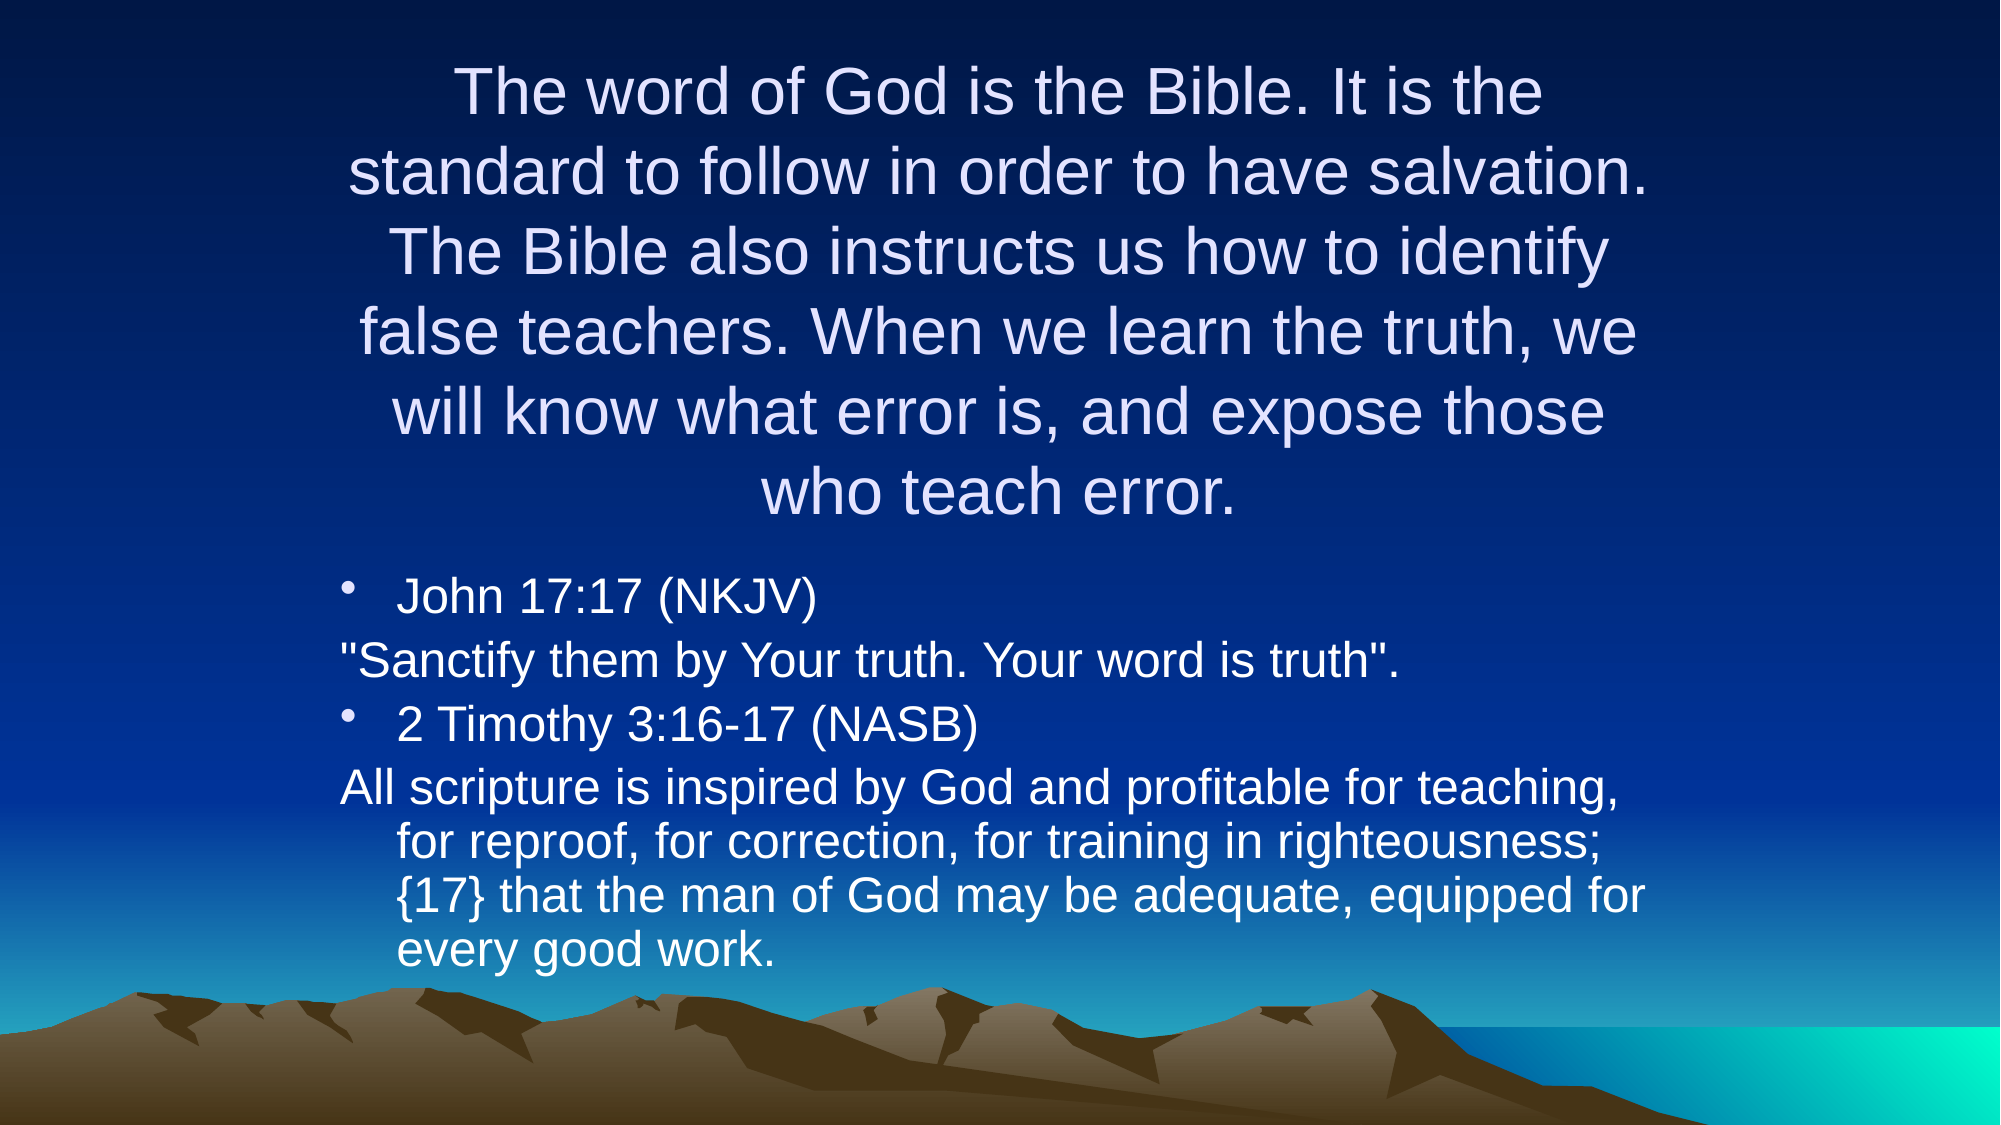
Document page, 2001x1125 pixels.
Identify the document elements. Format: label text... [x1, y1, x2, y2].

list John 17:17 (NKJV) "Sanctify them by Your truth. Your word is truth". 2 Timothy 3:16-17 (NASB) All scripture is inspired by God and profitable for teaching, for reproof, for correction, for training in righteousness; {17} that the man of God may be adequate, equipped for every good work. [324, 562, 1675, 1000]
title The word of God is the Bible. It is the standard to follow in order to have salvation. The Bible also instructs us how to identify false teachers. When we learn the truth, we will know what error is, and expose those who teach error. [324, 37, 1675, 538]
